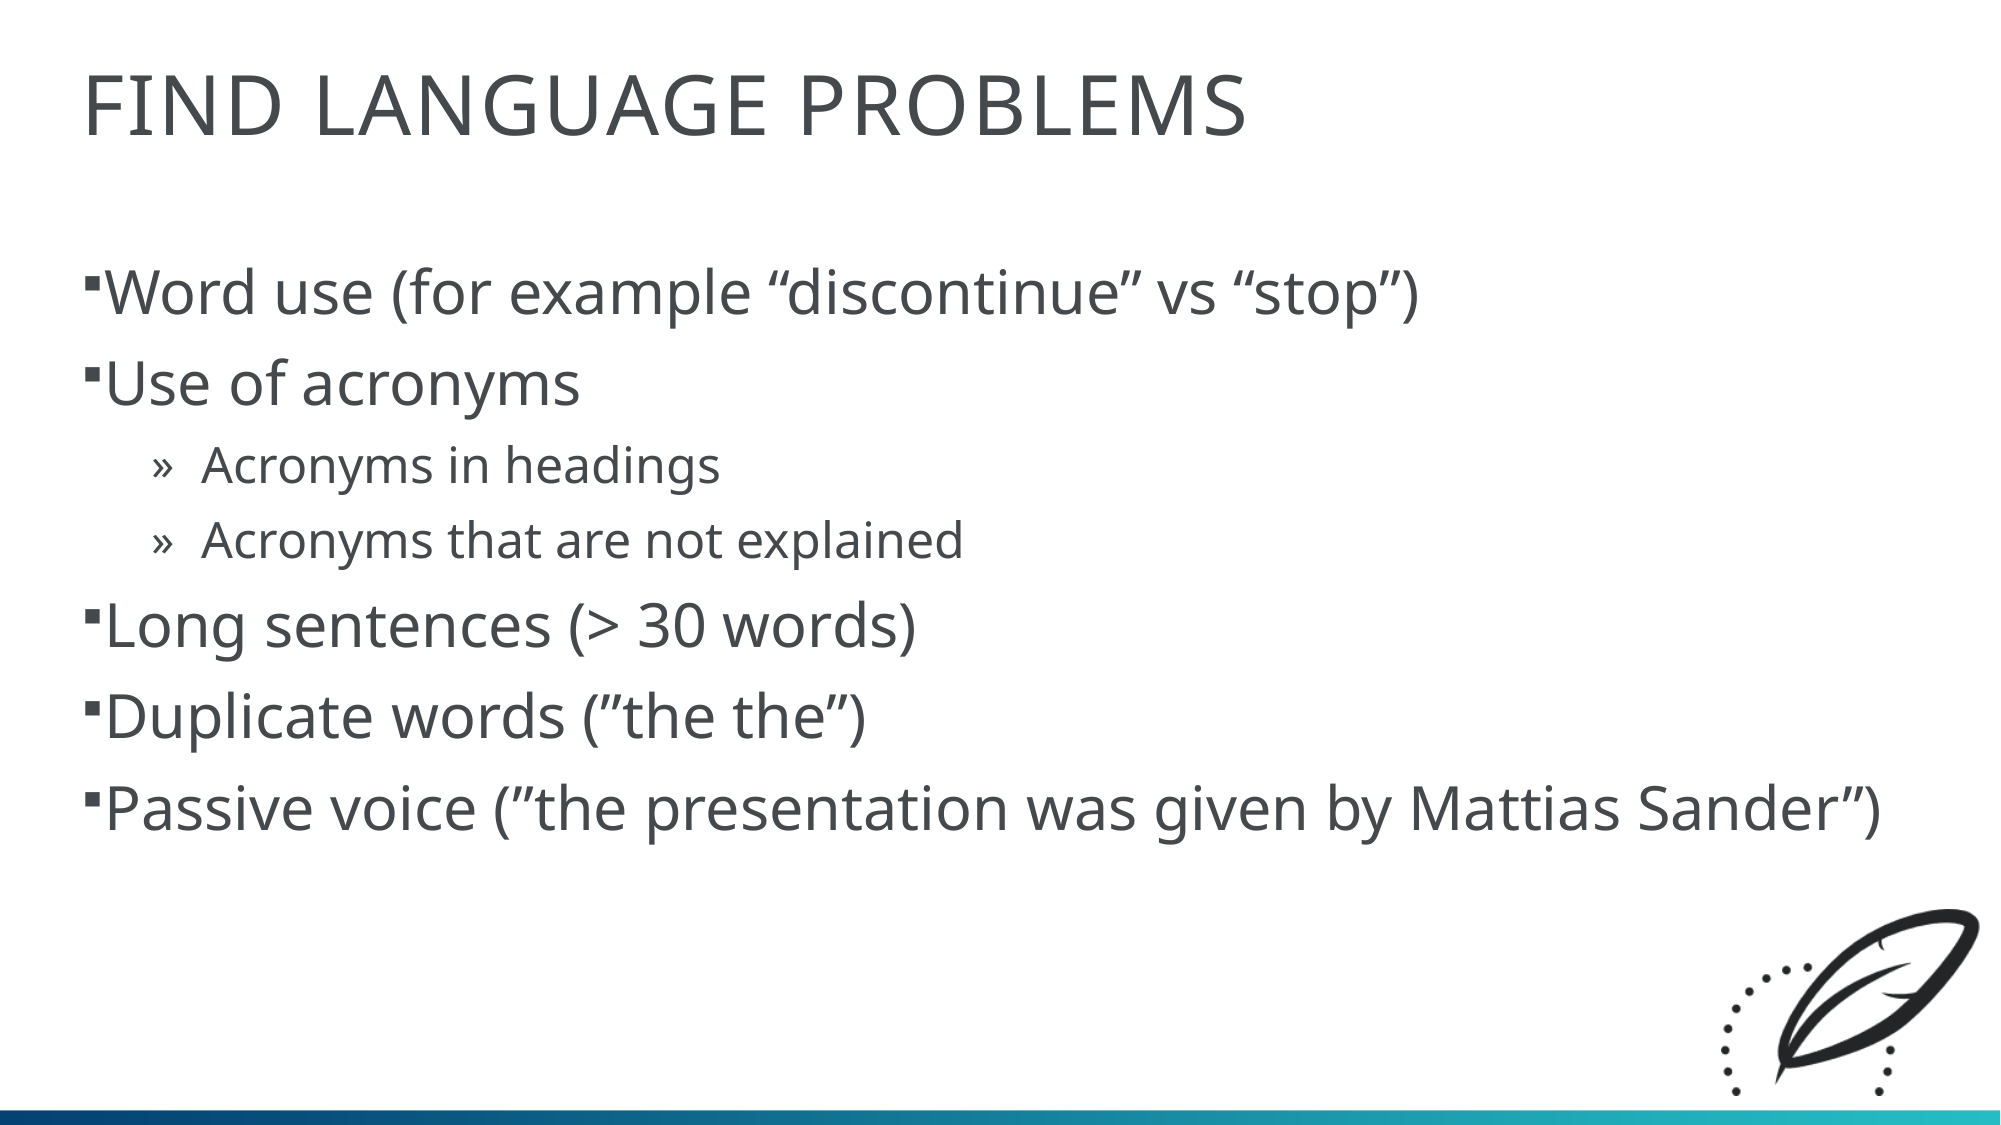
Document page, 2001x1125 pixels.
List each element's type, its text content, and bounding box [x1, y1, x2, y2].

title Find language problems [66, 45, 1934, 233]
picture [0, 0, 2001, 1125]
list Word use (for example “discontinue” vs “stop”) Use of acronyms Acronyms in headings Acronyms that are not explained Long sentences (> 30 words) Duplicate words (”the the”) Passive voice (”the presentation was given by Mattias Sander”) [66, 245, 1934, 1046]
